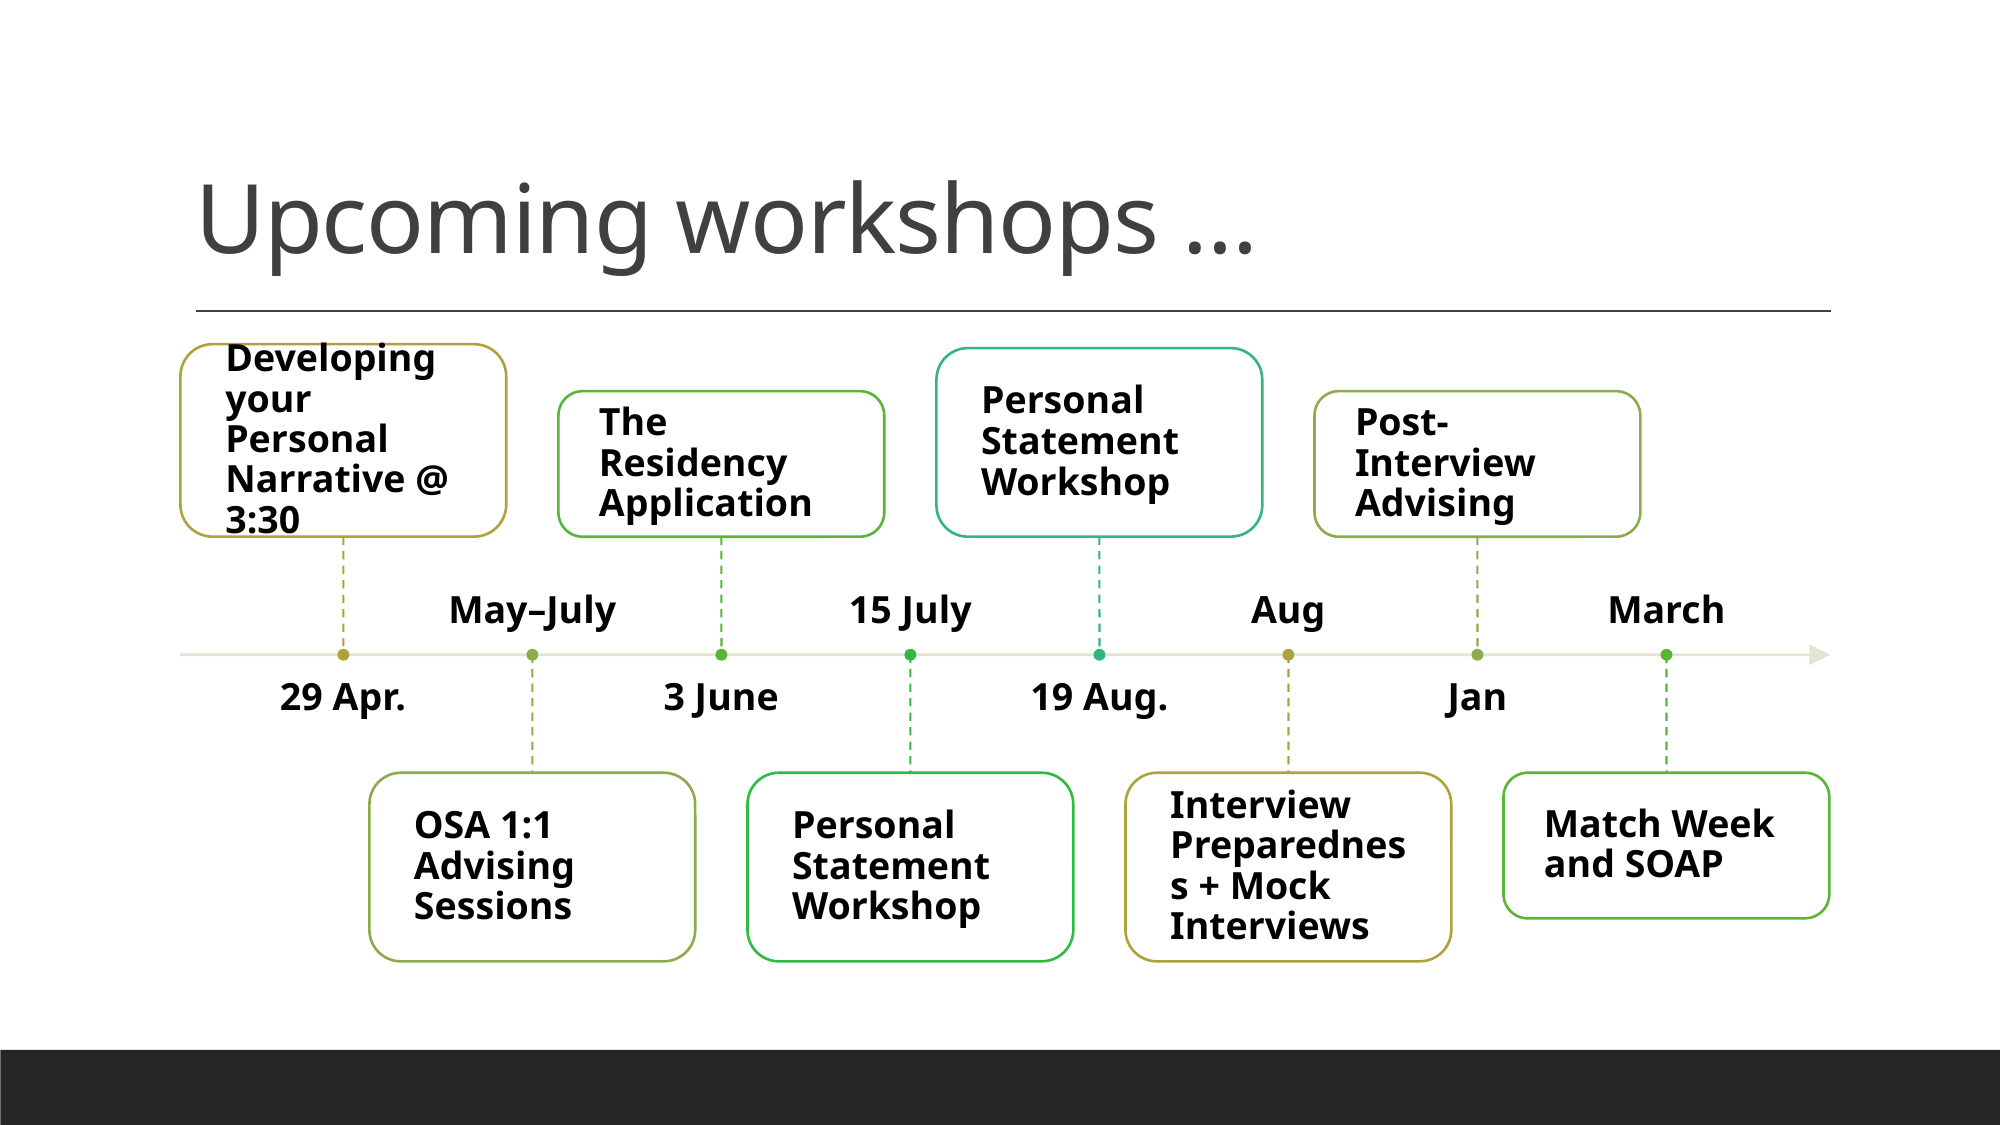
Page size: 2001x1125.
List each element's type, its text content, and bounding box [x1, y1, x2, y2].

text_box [179, 343, 1831, 966]
title Upcoming workshops … [180, 47, 1830, 285]
